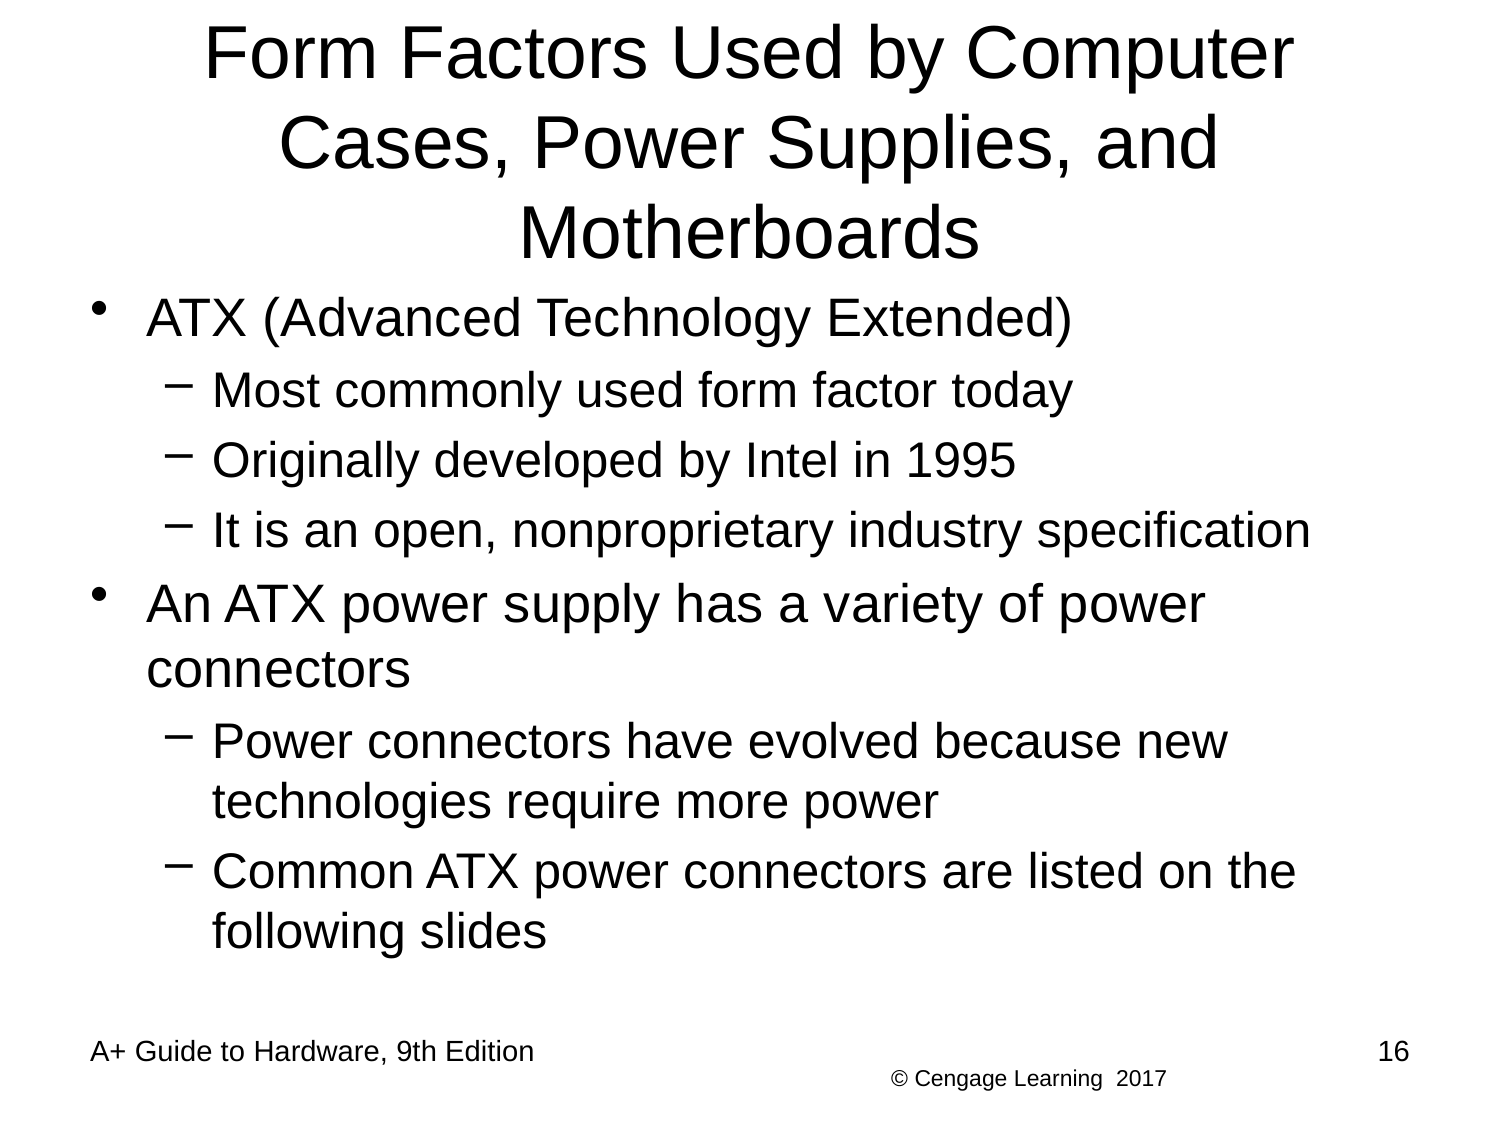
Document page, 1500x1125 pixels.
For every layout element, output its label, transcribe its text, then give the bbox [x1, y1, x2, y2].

footer A+ Guide to Hardware, 9th Edition [74, 1024, 588, 1103]
slide_number 16 [1312, 1024, 1426, 1103]
title Form Factors Used by Computer Cases, Power Supplies, and Motherboards [75, 45, 1425, 233]
list ATX (Advanced Technology Extended) Most commonly used form factor today Originally developed by Intel in 1995 It is an open, nonproprietary industry specification An ATX power supply has a variety of power connectors Power connectors have evolved because new technologies require more power Common ATX power connectors are listed on the following slides [75, 275, 1425, 1005]
